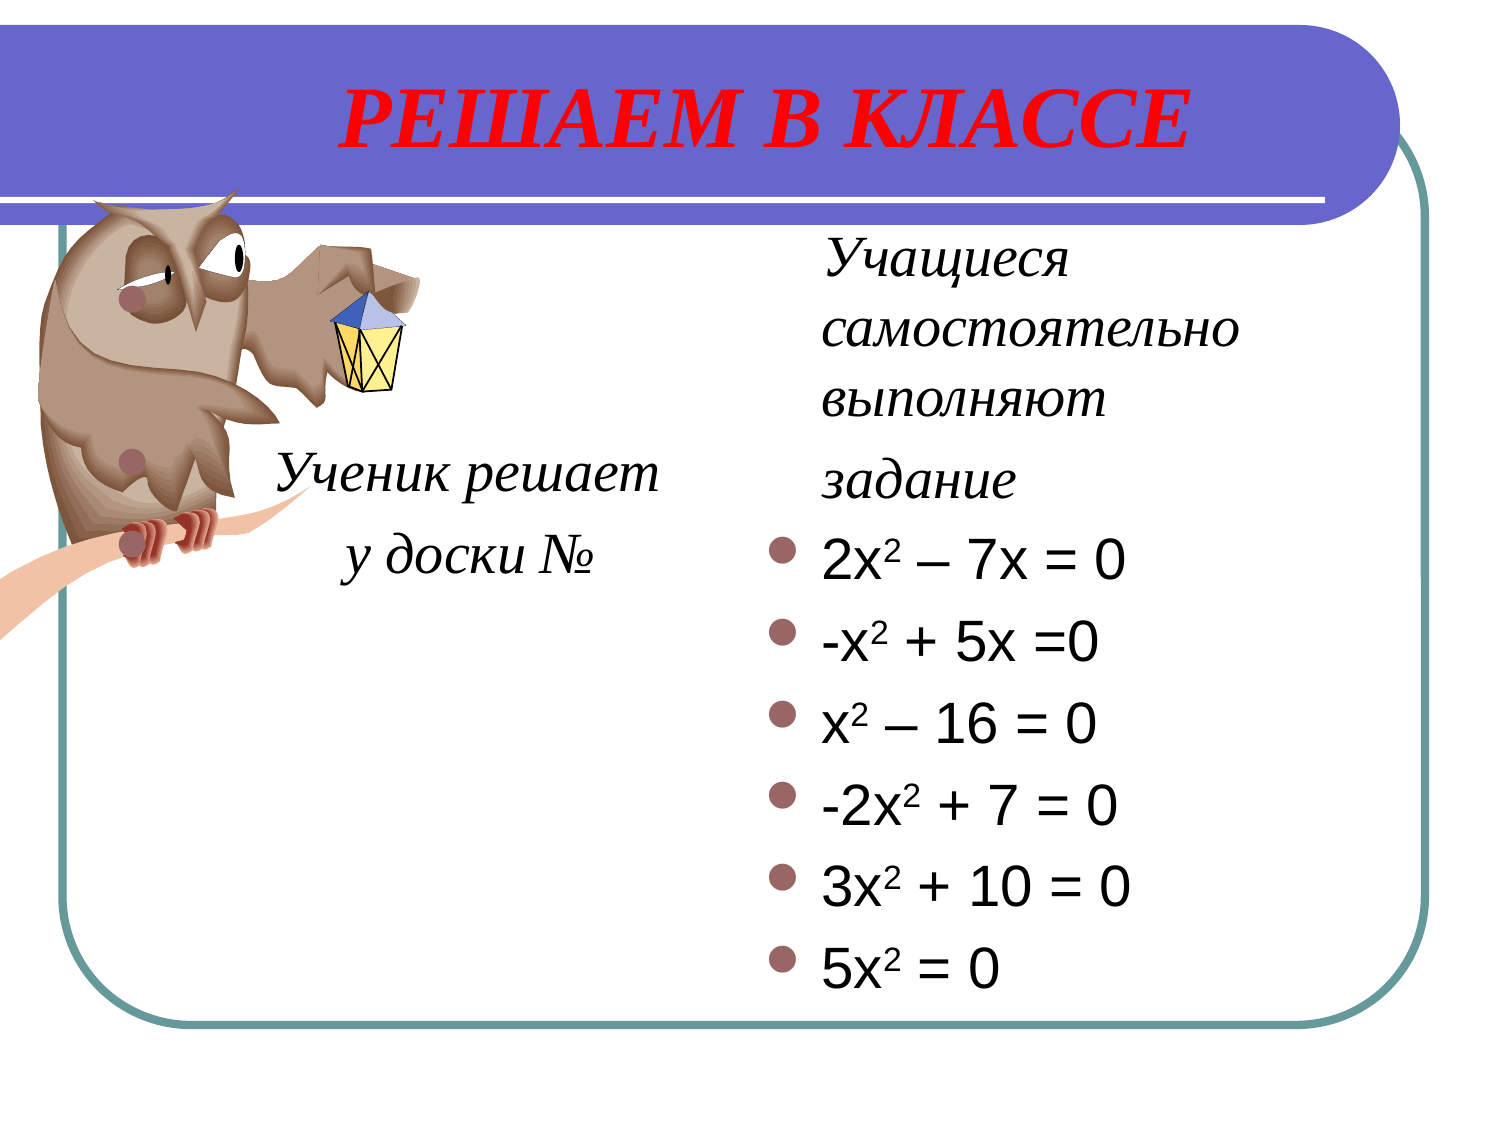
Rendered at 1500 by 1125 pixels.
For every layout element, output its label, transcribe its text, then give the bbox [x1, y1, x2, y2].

list Учащиеся самостоятельно выполняют задание 2х2 – 7х = 0 -х2 + 5х =0 х2 – 16 = 0 -2х2 + 7 = 0 3х2 + 10 = 0 5х2 = 0 [749, 210, 1430, 988]
title РЕШАЕМ В КЛАССЕ [31, 37, 1348, 188]
picture [0, 161, 434, 647]
list Ученик решает у доски № [99, 262, 738, 988]
